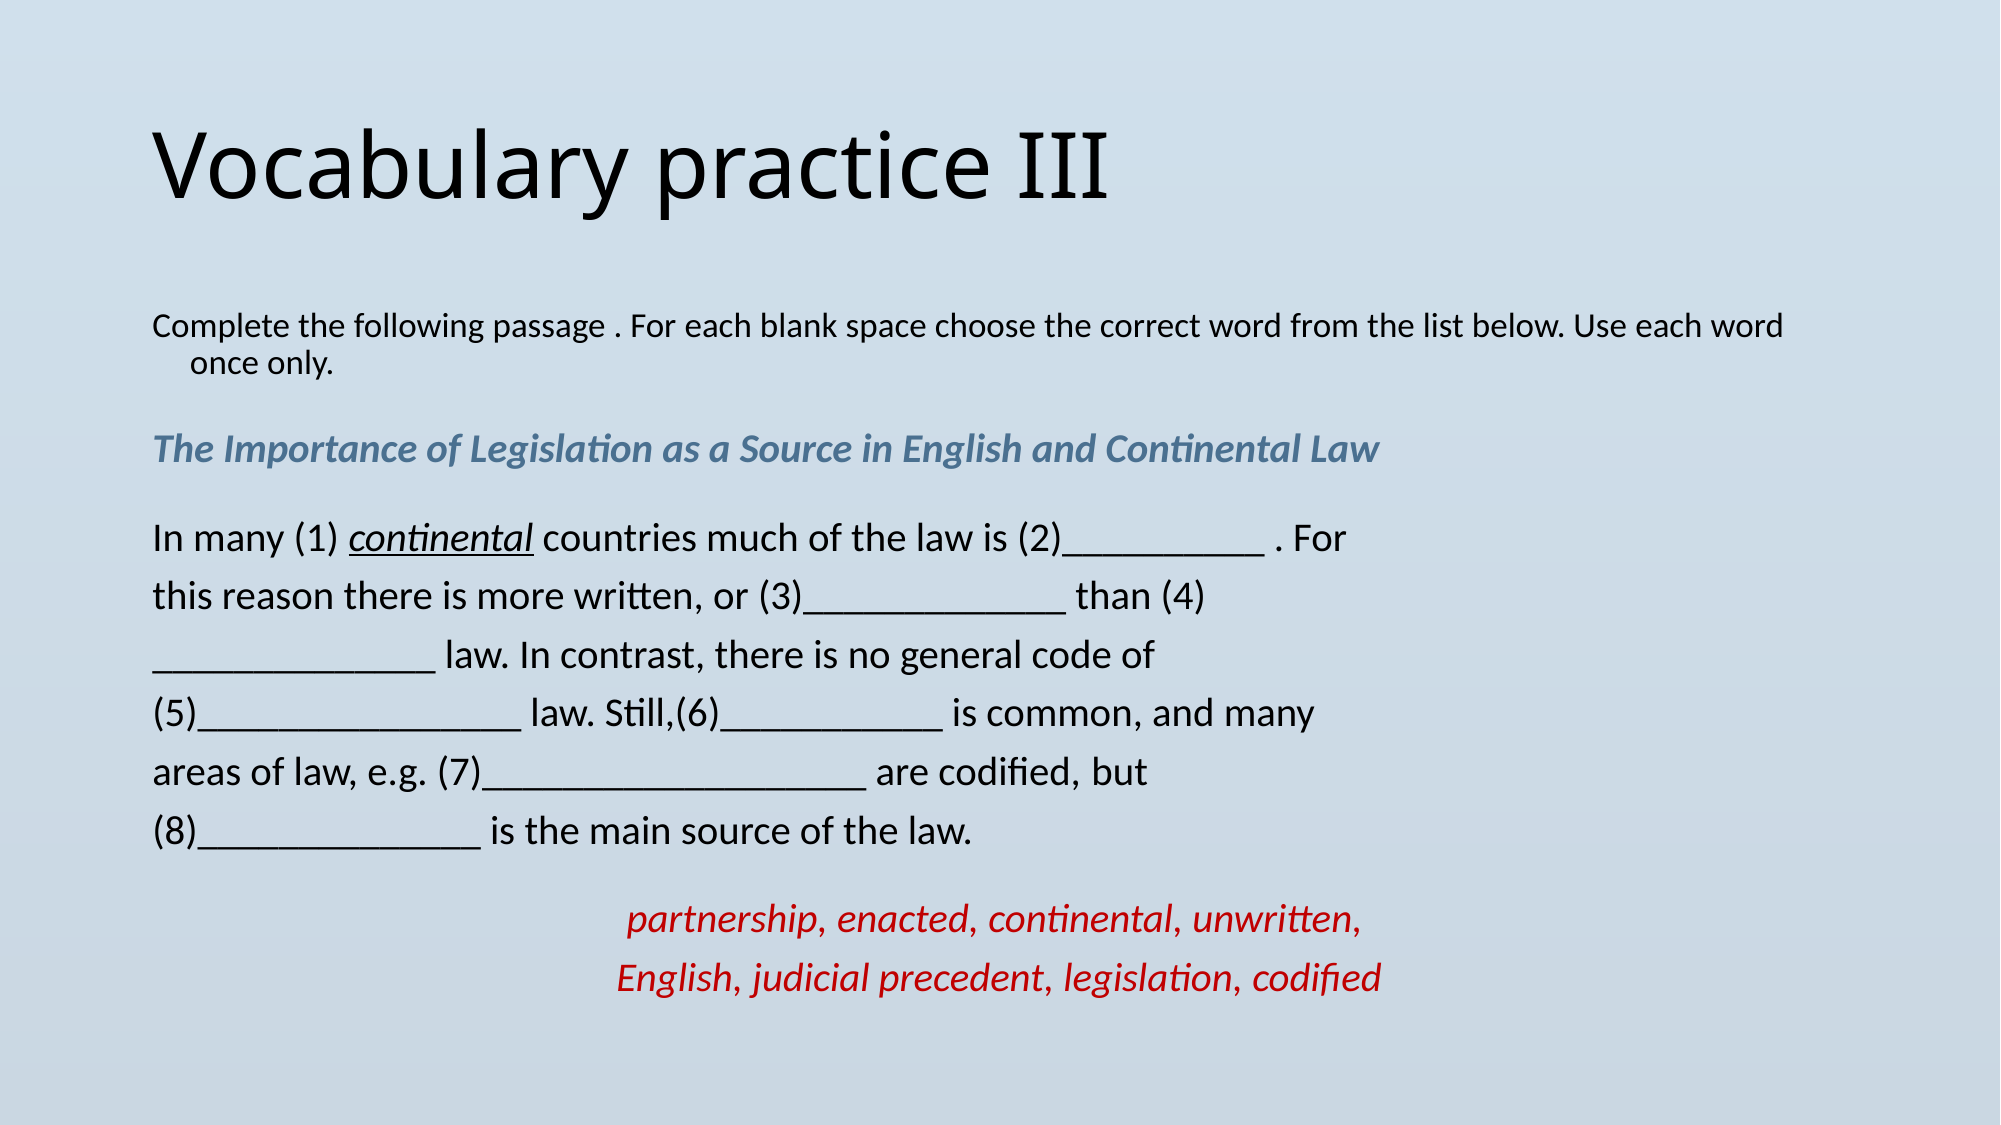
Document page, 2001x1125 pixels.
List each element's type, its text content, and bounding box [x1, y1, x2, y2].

list Complete the following passage . For each blank space choose the correct word from the list below. Use each word once only. The Importance of Legislation as a Source in English and Continental Law In many (1) continental countries much of the law is (2)__________ . For this reason there is more written, or (3)_____________ than (4) ______________ law. In contrast, there is no general code of (5)________________ law. Still,(6)___________ is common, and many areas of law, e.g. (7)___________________ are codified, but (8)______________ is the main source of the law. partnership, enacted, continental, unwritten, English, judicial precedent, legislation, codified [137, 299, 1863, 1014]
title Vocabulary practice III [137, 59, 1863, 278]
